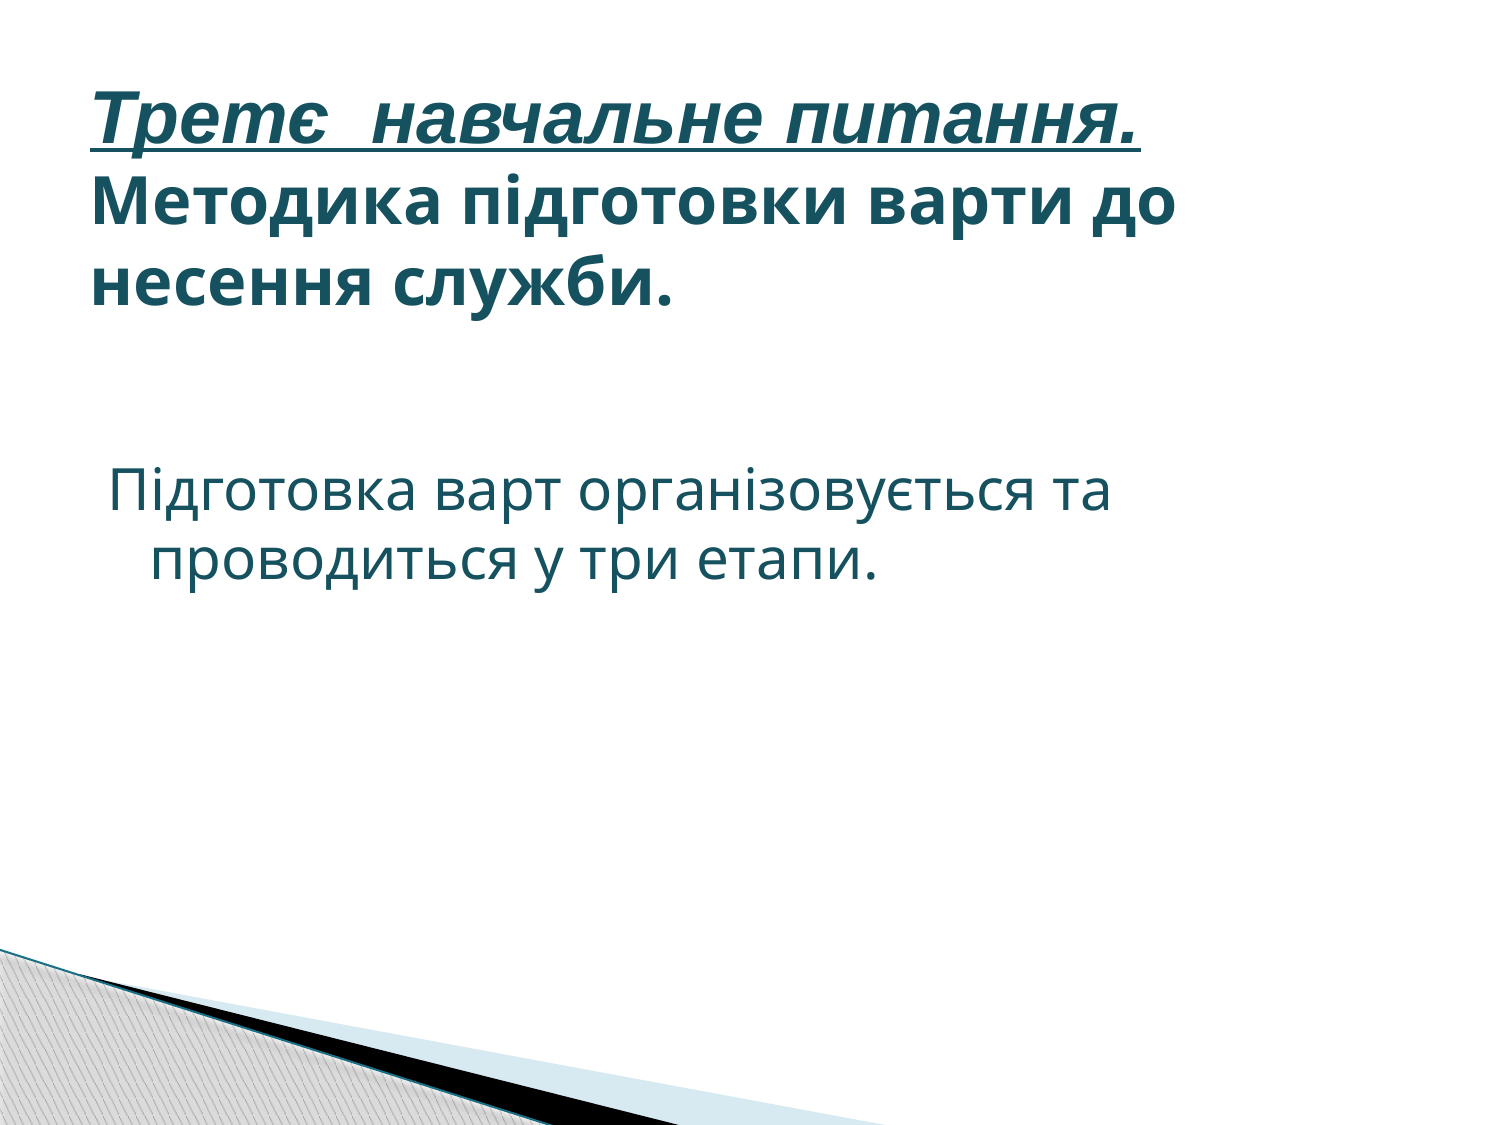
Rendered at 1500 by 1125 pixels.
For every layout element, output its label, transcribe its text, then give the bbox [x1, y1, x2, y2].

list Підготовка варт організовується та проводиться у три етапи. [75, 445, 1425, 1071]
title Третє навчальне питання. Методика підготовки варти до несення служби. [75, 45, 1425, 445]
